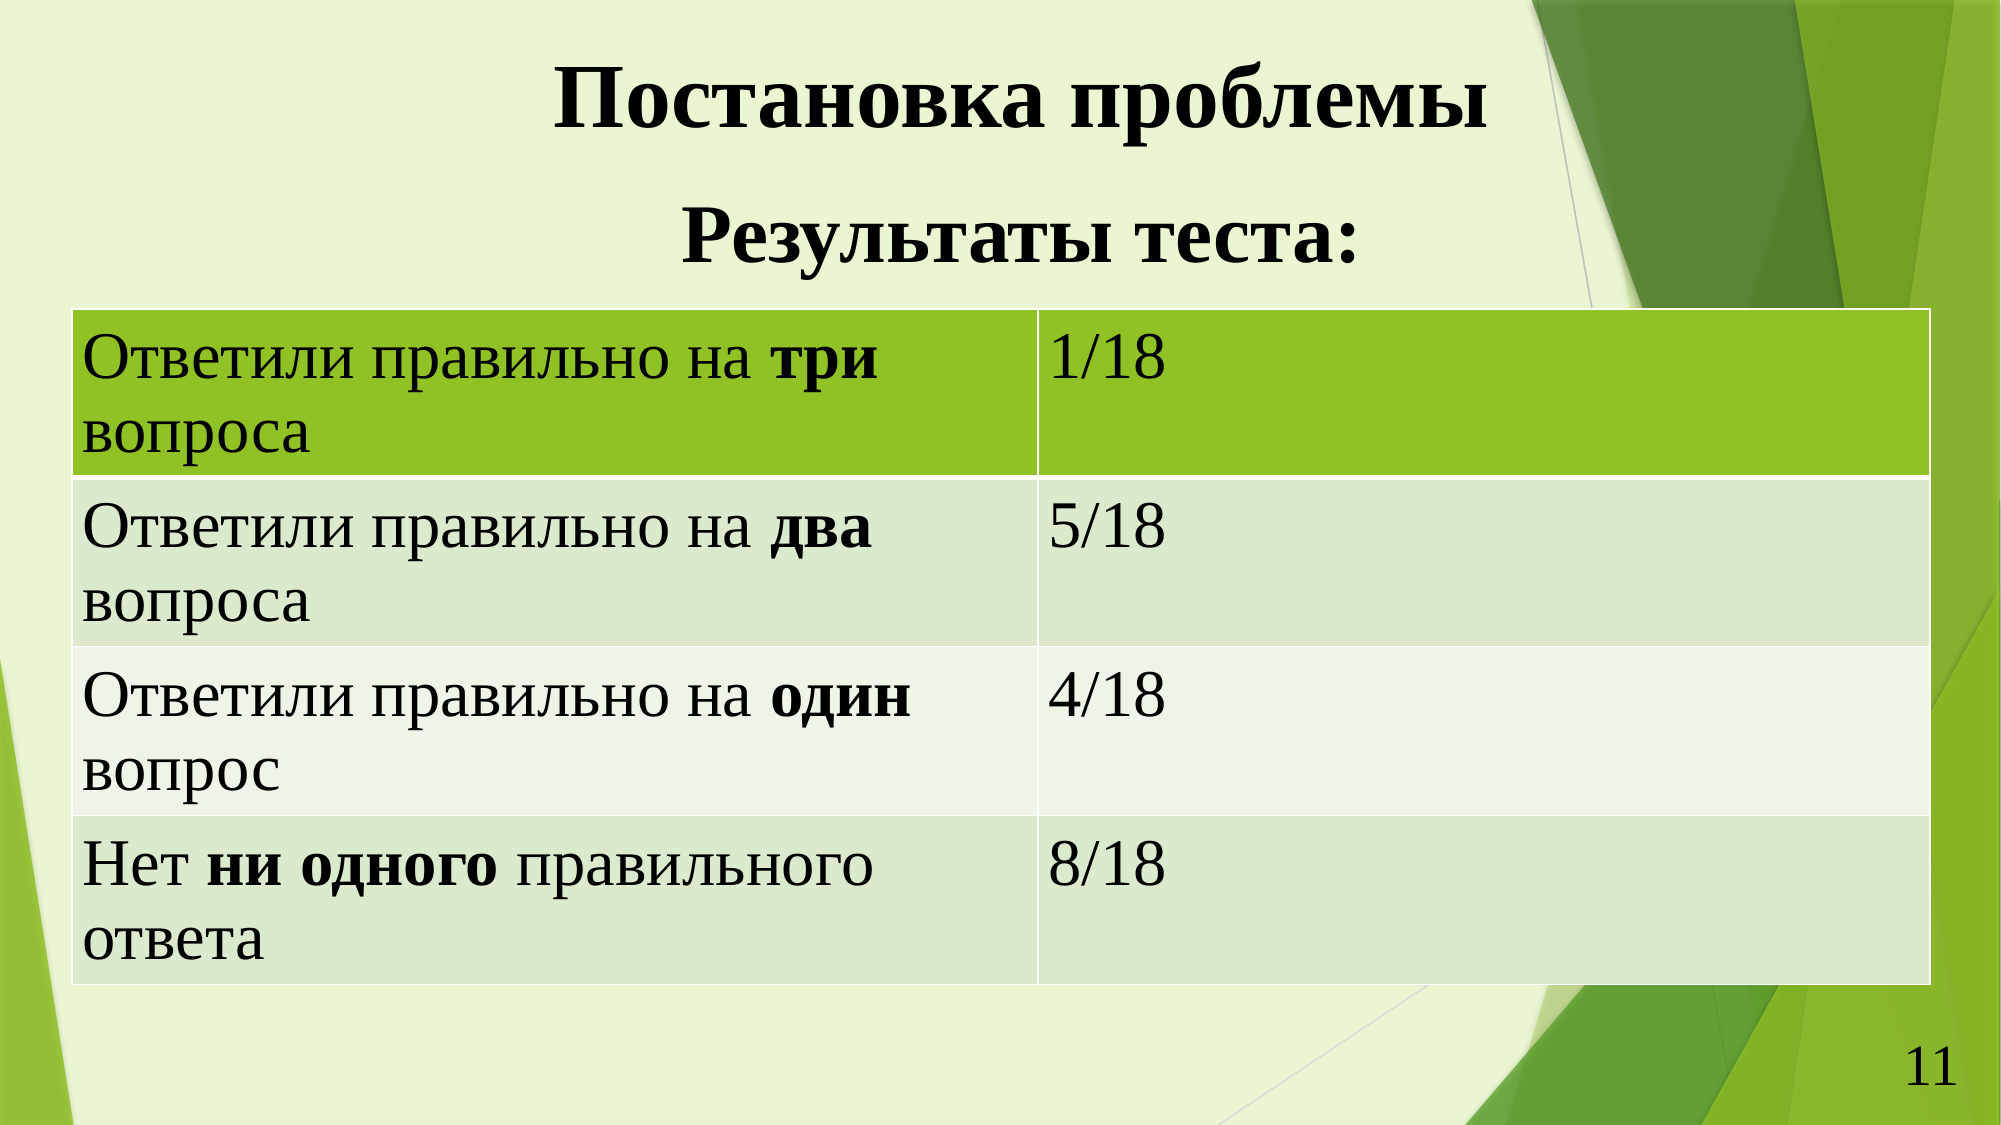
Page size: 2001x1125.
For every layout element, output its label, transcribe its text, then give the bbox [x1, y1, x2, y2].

table_cell 4/18 [1039, 647, 1929, 815]
text_box Результаты теста: [21, 171, 2000, 287]
table_cell 8/18 [1039, 816, 1929, 984]
text_box Постановка проблемы [21, 28, 2000, 154]
table_header 1/18 [1039, 310, 1929, 475]
table_cell Нет ни одного правильного ответа [73, 816, 1037, 984]
table_cell Ответили правильно на два вопроса [73, 480, 1037, 646]
table_cell 5/18 [1039, 480, 1929, 646]
slide_number 11 [1862, 1031, 1975, 1092]
table_header Ответили правильно на три вопроса [73, 310, 1037, 475]
table_cell Ответили правильно на один вопрос [73, 647, 1037, 815]
